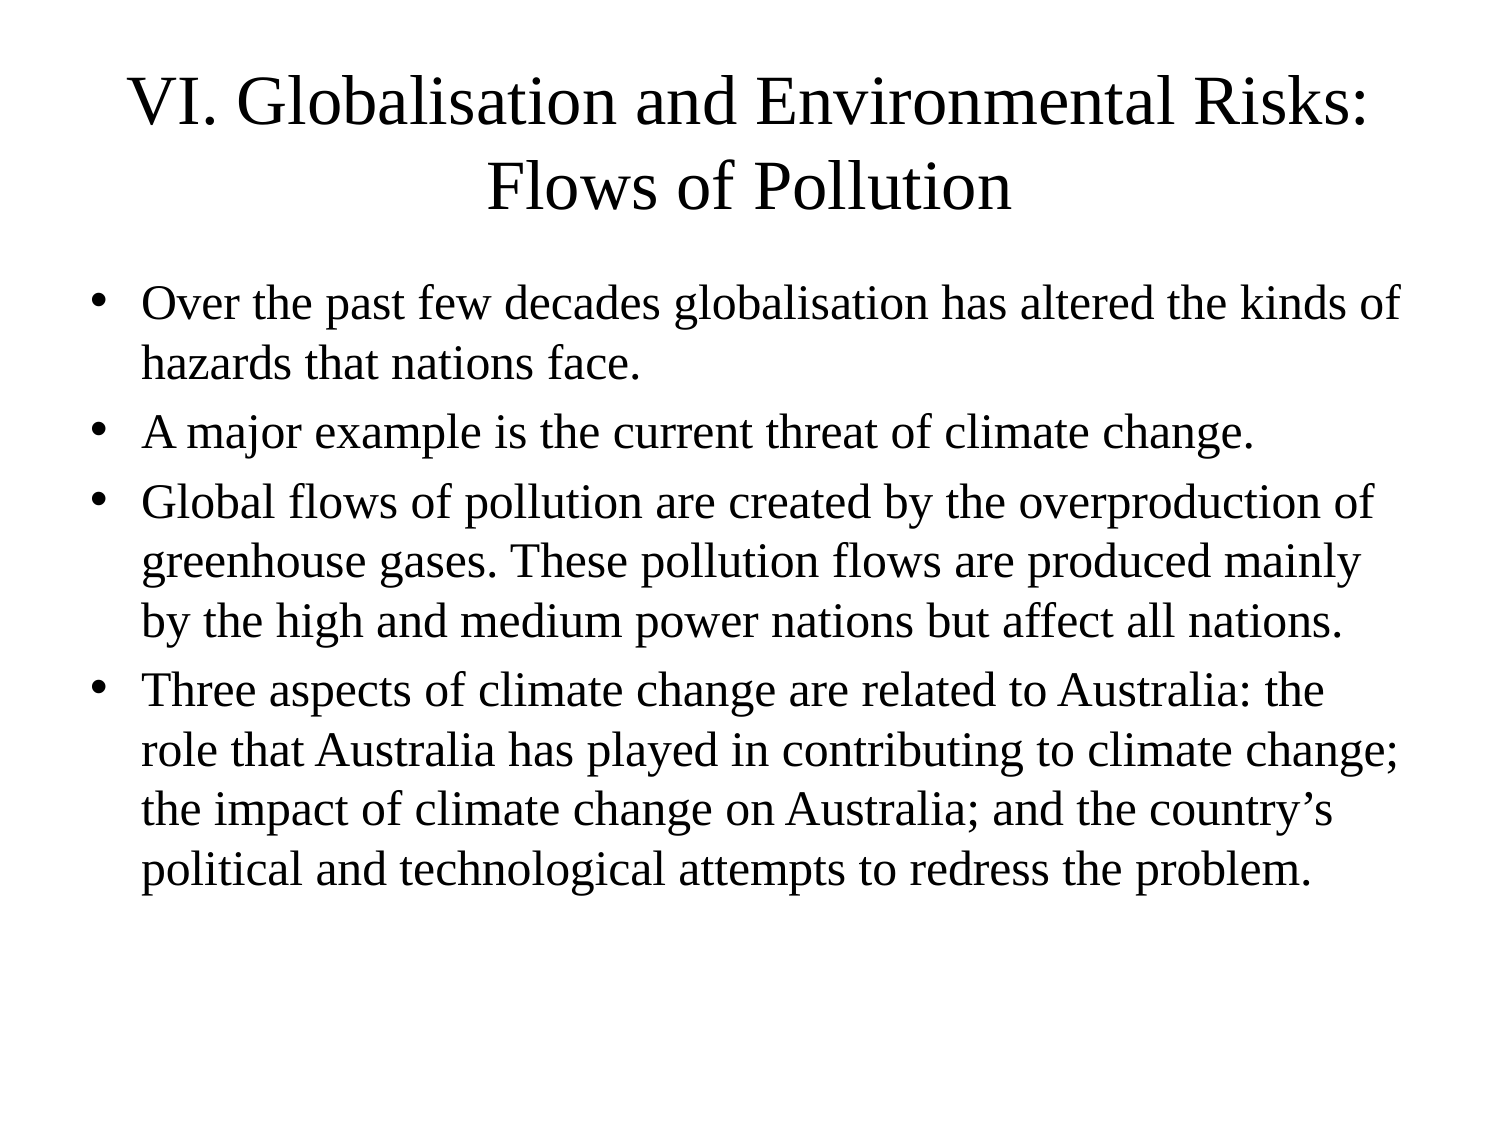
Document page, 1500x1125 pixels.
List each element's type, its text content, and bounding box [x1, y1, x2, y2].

title VI. Globalisation and Environmental Risks: Flows of Pollution [75, 45, 1425, 233]
list Over the past few decades globalisation has altered the kinds of hazards that nations face. A major example is the current threat of climate change. Global flows of pollution are created by the overproduction of greenhouse gases. These pollution flows are produced mainly by the high and medium power nations but affect all nations. Three aspects of climate change are related to Australia: the role that Australia has played in contributing to climate change; the impact of climate change on Australia; and the country’s political and technological attempts to redress the problem. [75, 262, 1425, 1005]
